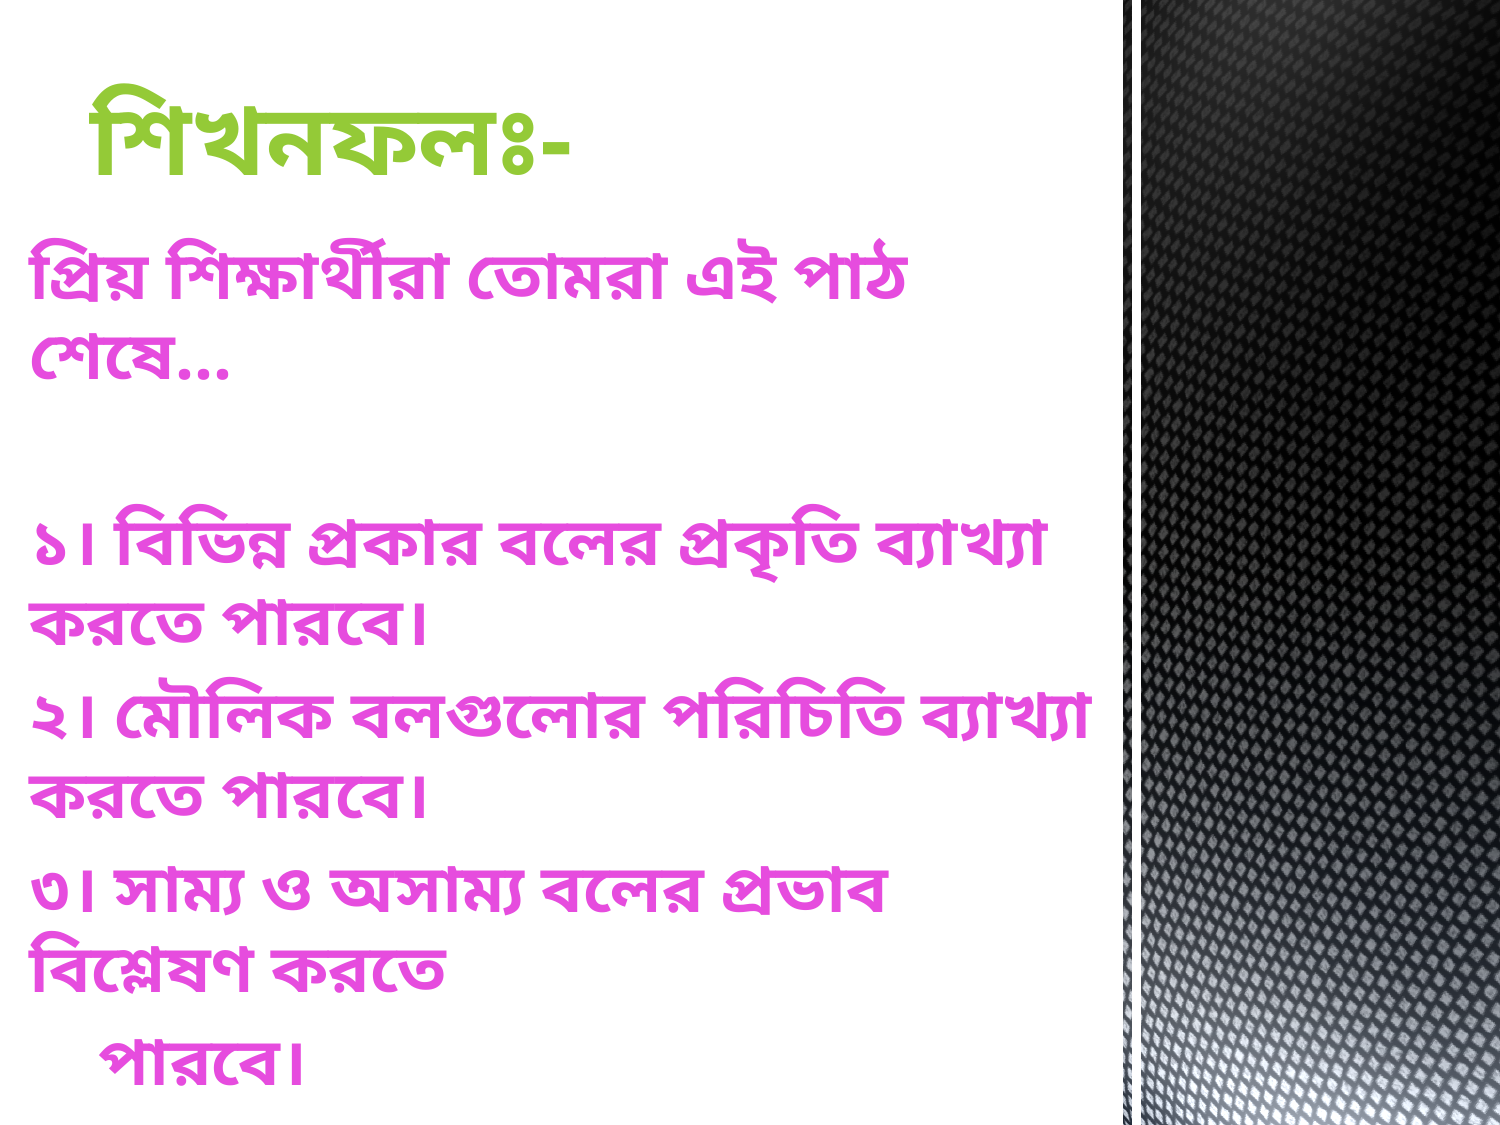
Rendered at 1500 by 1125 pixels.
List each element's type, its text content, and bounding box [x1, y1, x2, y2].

title শিখনফলঃ- [75, 62, 660, 204]
picture [1123, 0, 1500, 1125]
subtitle প্রিয় শিক্ষার্থীরা তোমরা এই পাঠ শেষে... ১। বিভিন্ন প্রকার বলের প্রকৃতি ব্যাখ্যা করতে পারবে। ২। মৌলিক বলগুলোর পরিচিতি ব্যাখ্যা করতে পারবে। ৩। সাম্য ও অসাম্য বলের প্রভাব বিশ্লেষণ করতে পারবে। [14, 224, 1125, 963]
